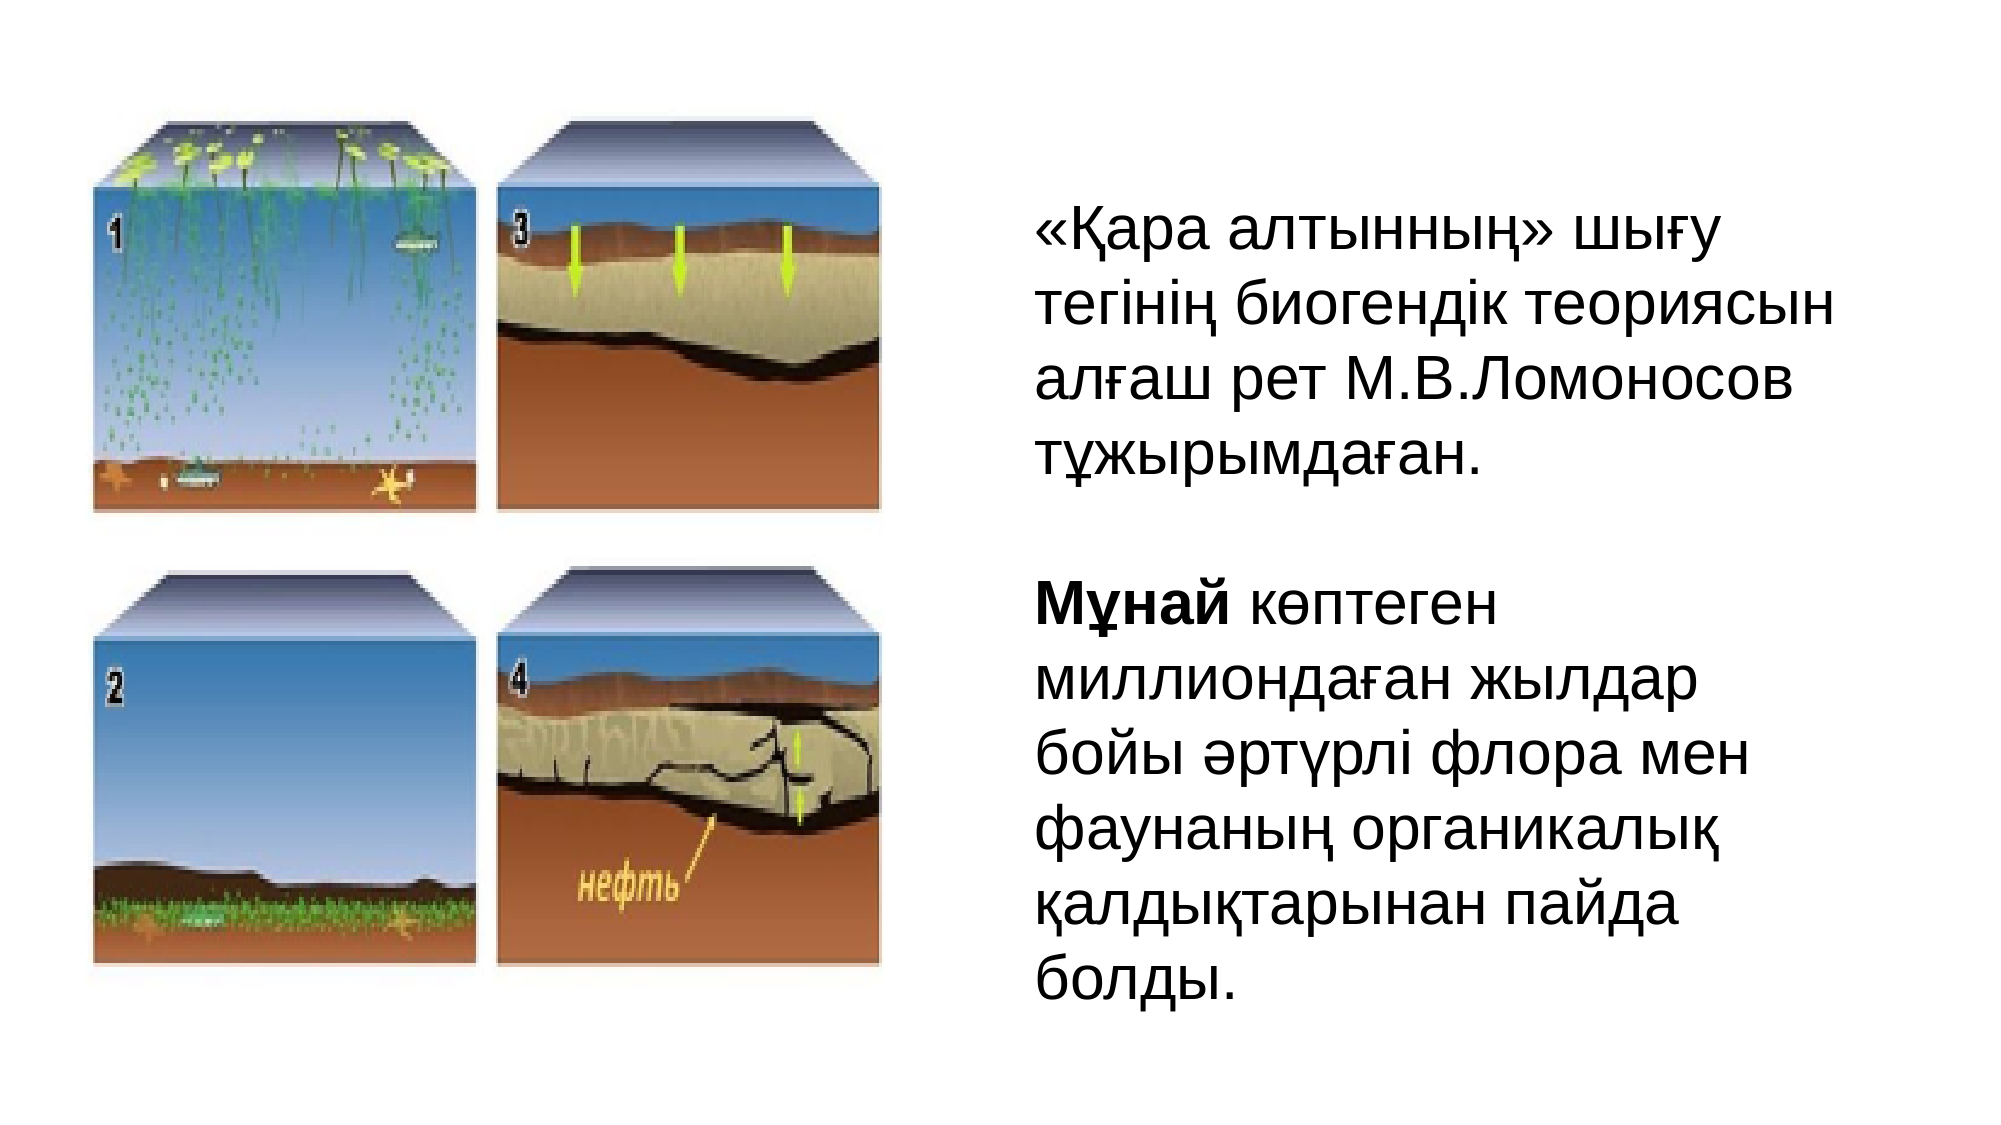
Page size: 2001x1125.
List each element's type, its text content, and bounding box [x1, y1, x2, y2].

text_box «Қара алтынның» шығу тегінің биогендік теориясын алғаш рет М.В.Ломоносов тұжырымдаған. Мұнай көптеген миллиондаған жылдар бойы әртүрлі флора мен фаунаның органикалық қалдықтарынан пайда болды. [1019, 179, 1863, 1020]
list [19, 0, 972, 1125]
